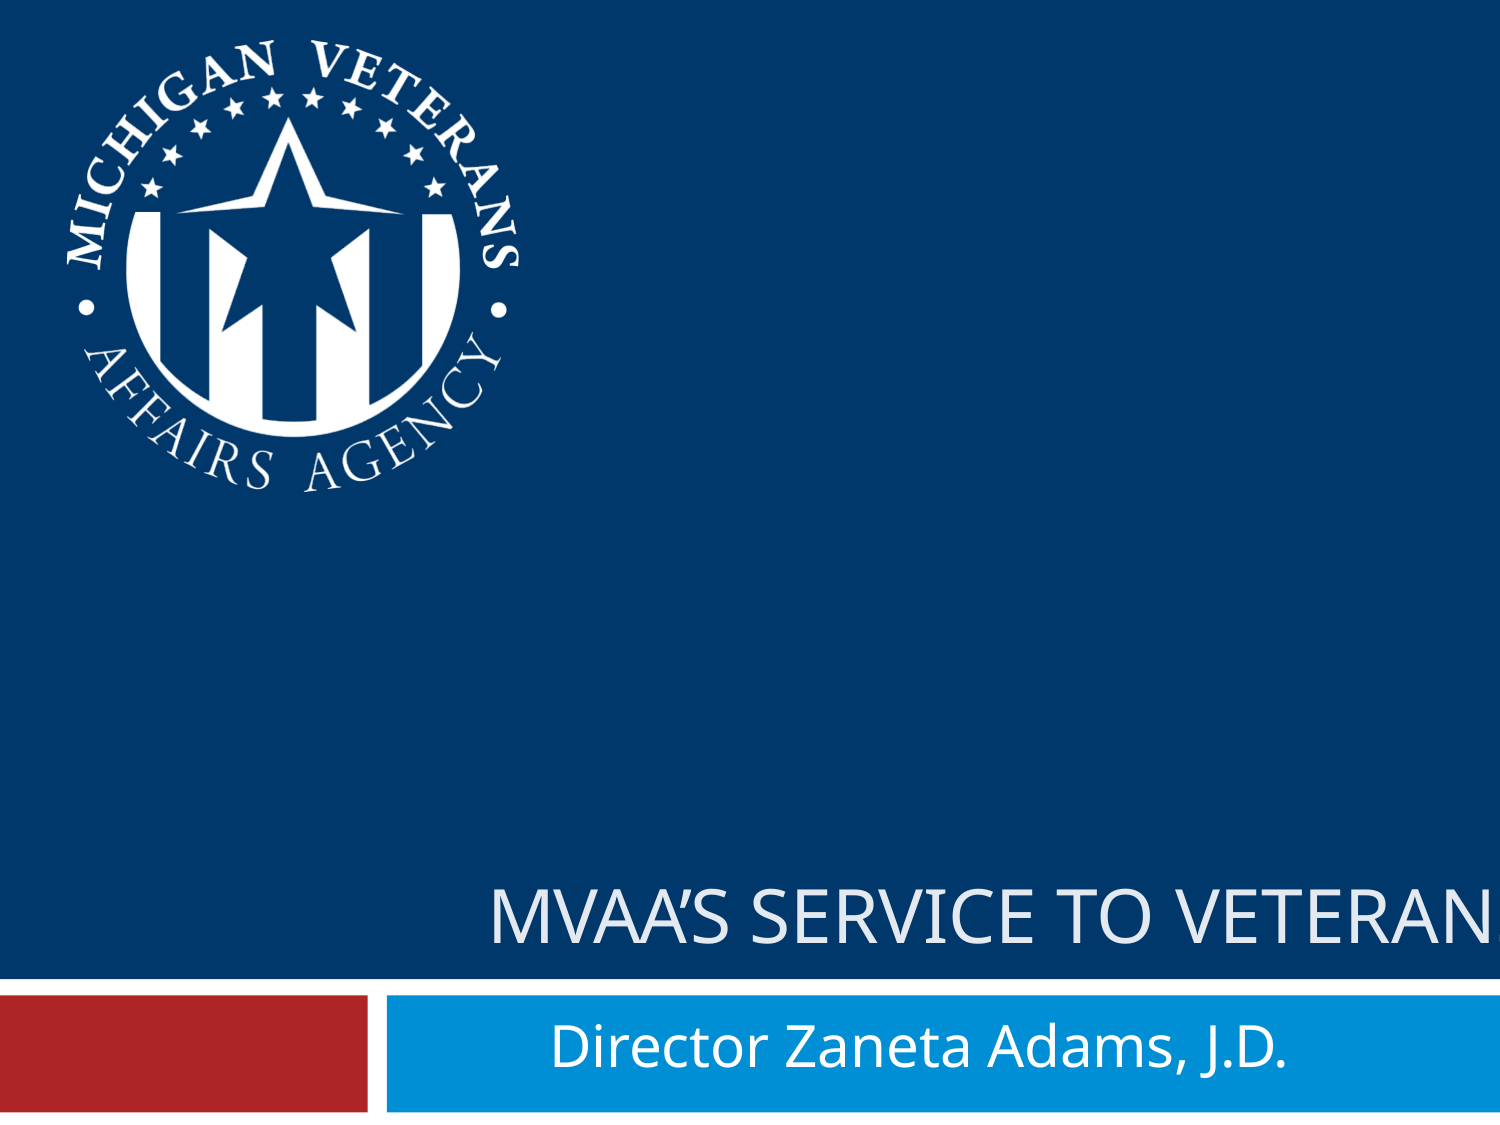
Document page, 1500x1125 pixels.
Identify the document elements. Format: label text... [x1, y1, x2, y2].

text_box [66, 40, 519, 492]
text_box [0, 0, 1500, 977]
title MVAA’S SERVICE TO VETERANS [487, 868, 1500, 978]
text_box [0, 979, 1500, 1125]
